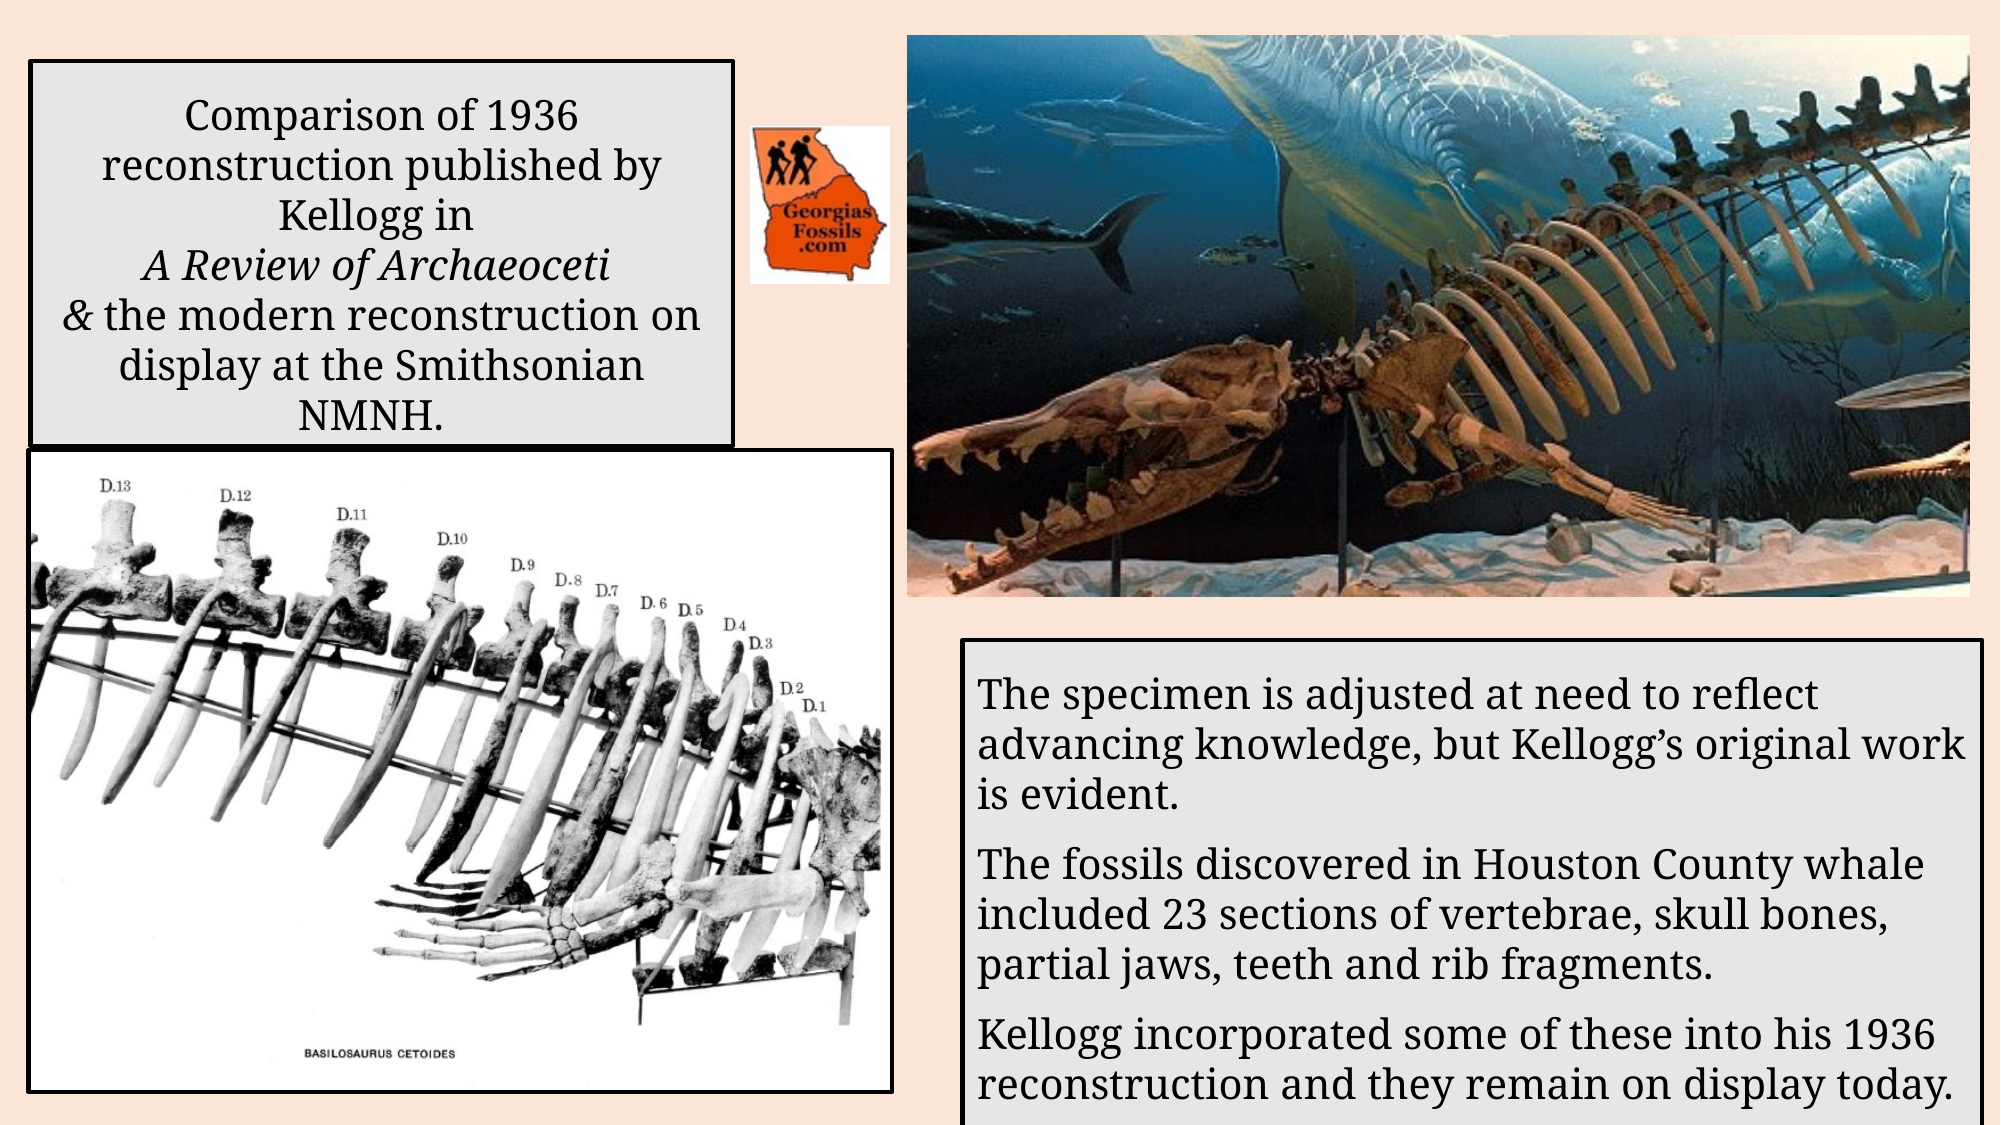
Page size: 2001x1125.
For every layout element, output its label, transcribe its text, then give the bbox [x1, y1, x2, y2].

text_box The specimen is adjusted at need to reflect advancing knowledge, but Kellogg’s original work is evident. The fossils discovered in Houston County whale included 23 sections of vertebrae, skull bones, partial jaws, teeth and rib fragments. Kellogg incorporated some of these into his 1936 reconstruction and they remain on display today. [962, 640, 1982, 1125]
text_box Comparison of 1936 reconstruction published by Kellogg in A Review of Archaeoceti & the modern reconstruction on display at the Smithsonian NMNH. [30, 61, 733, 446]
picture [907, 35, 1970, 597]
picture [30, 451, 890, 1090]
picture [750, 126, 890, 284]
